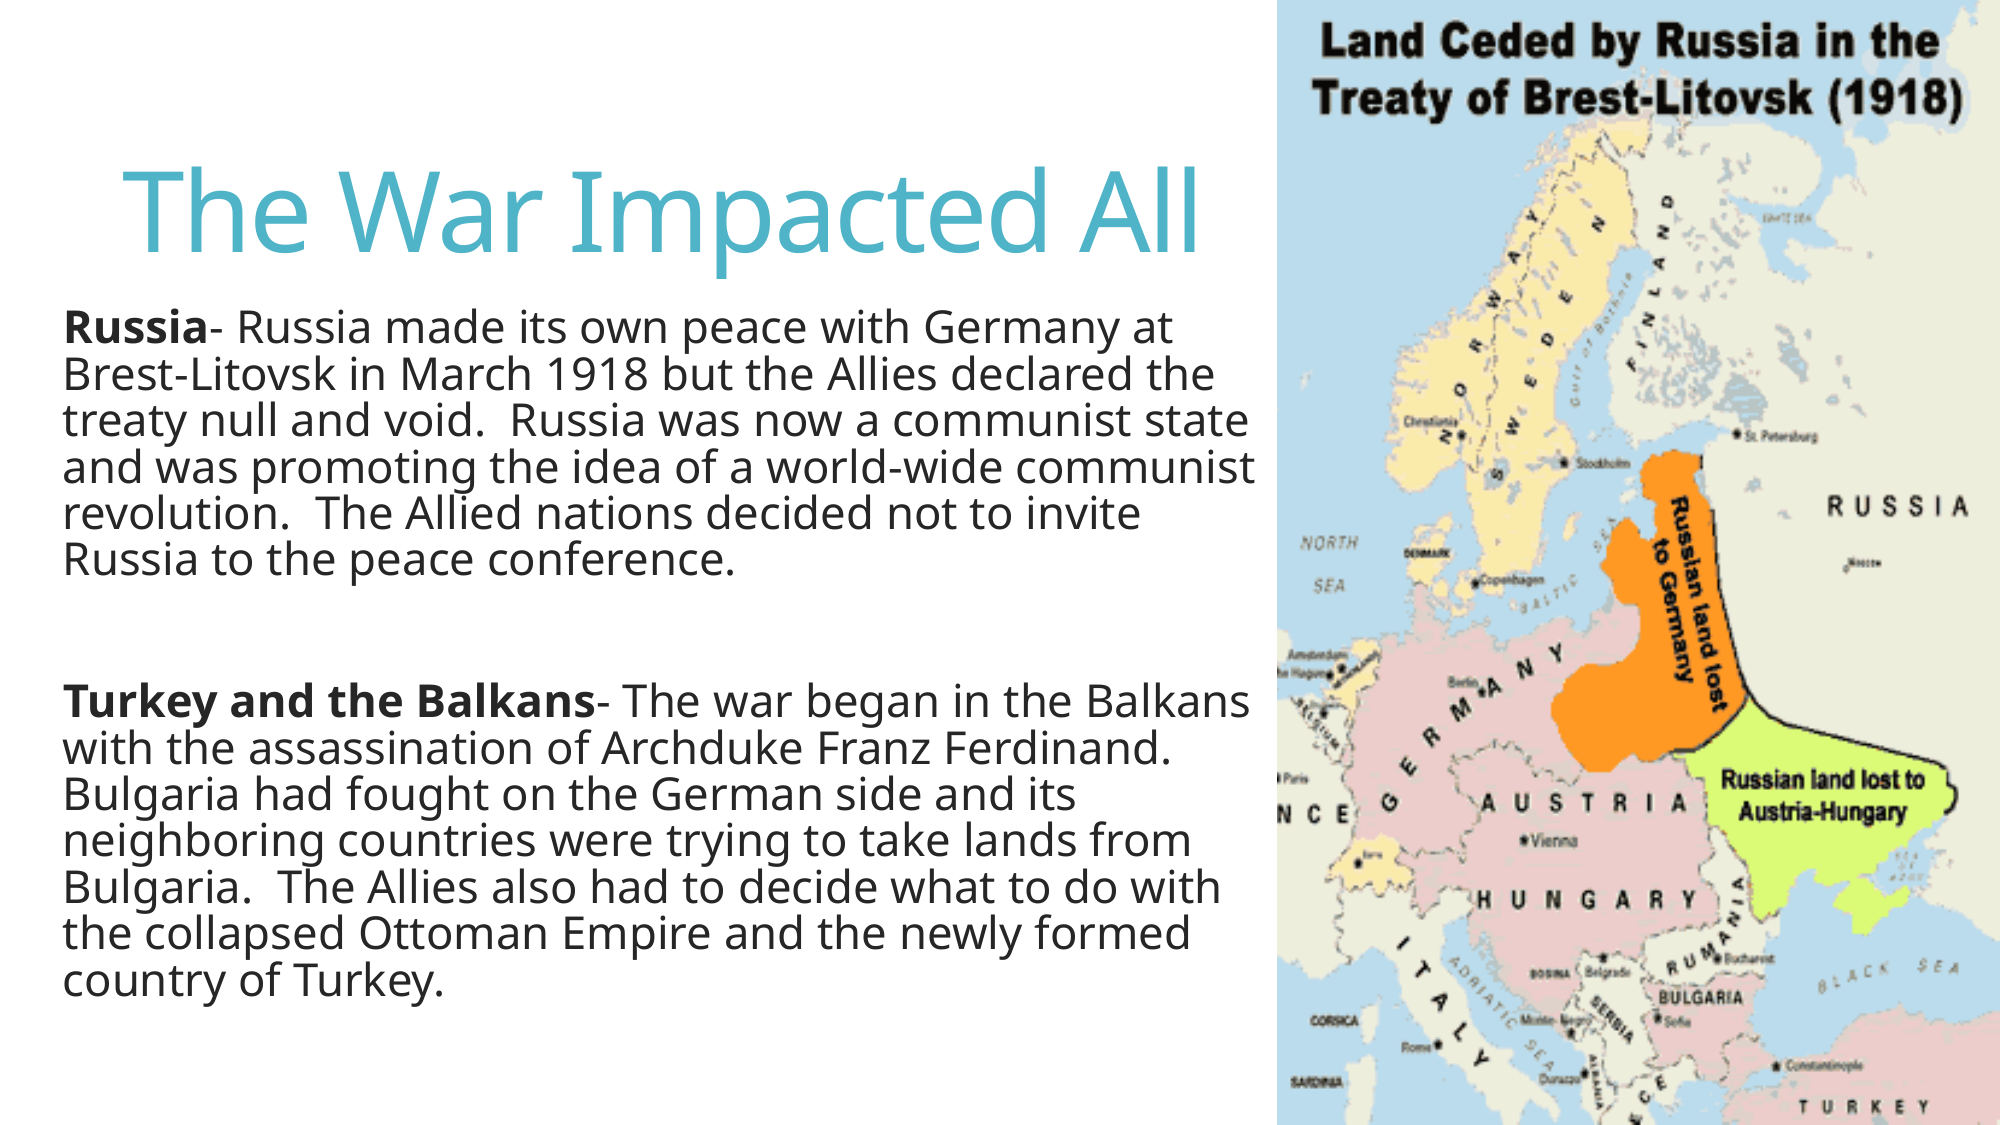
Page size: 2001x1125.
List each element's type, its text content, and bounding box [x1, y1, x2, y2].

picture [1276, 0, 2000, 1125]
title The War Impacted All [107, 81, 1276, 299]
list Russia- Russia made its own peace with Germany at Brest-Litovsk in March 1918 but the Allies declared the treaty null and void. Russia was now a communist state and was promoting the idea of a world-wide communist revolution. The Allied nations decided not to invite Russia to the peace conference. Turkey and the Balkans- The war began in the Balkans with the assassination of Archduke Franz Ferdinand. Bulgaria had fought on the German side and its neighboring countries were trying to take lands from Bulgaria. The Allies also had to decide what to do with the collapsed Ottoman Empire and the newly formed country of Turkey. [34, 299, 1276, 1014]
